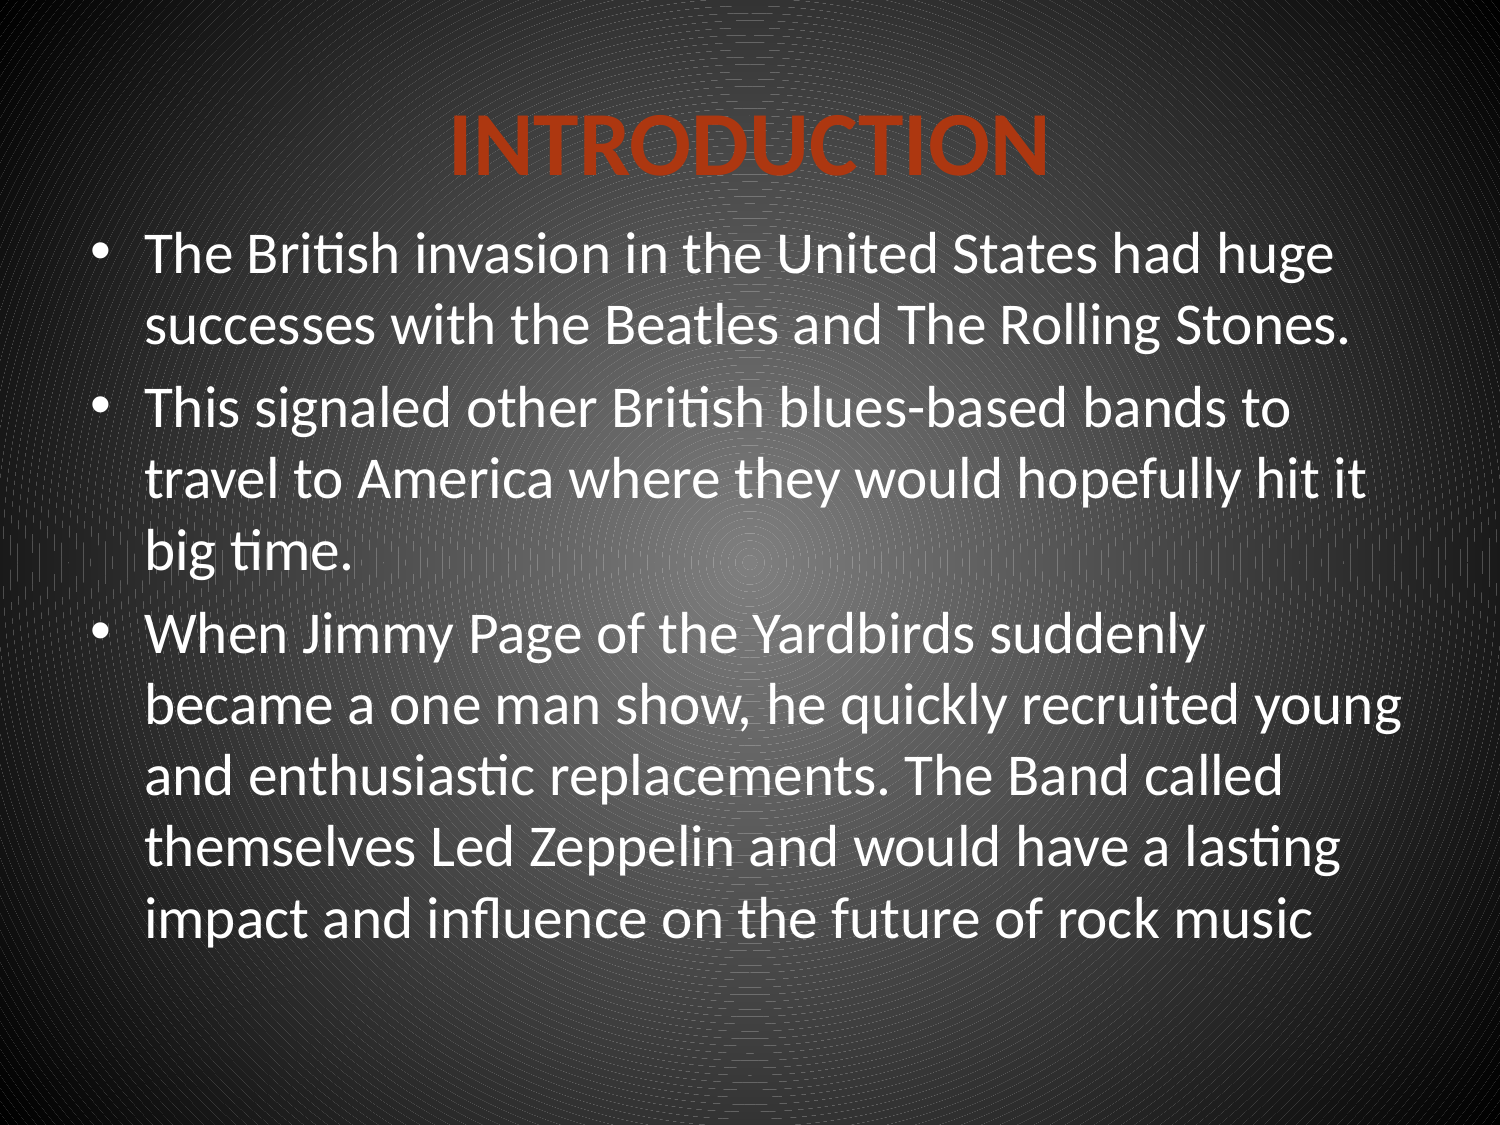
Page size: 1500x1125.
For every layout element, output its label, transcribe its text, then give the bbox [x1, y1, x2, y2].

title introduction [75, 45, 1425, 206]
list The British invasion in the United States had huge successes with the Beatles and The Rolling Stones. This signaled other British blues-based bands to travel to America where they would hopefully hit it big time. When Jimmy Page of the Yardbirds suddenly became a one man show, he quickly recruited young and enthusiastic replacements. The Band called themselves Led Zeppelin and would have a lasting impact and influence on the future of rock music [75, 206, 1425, 1005]
